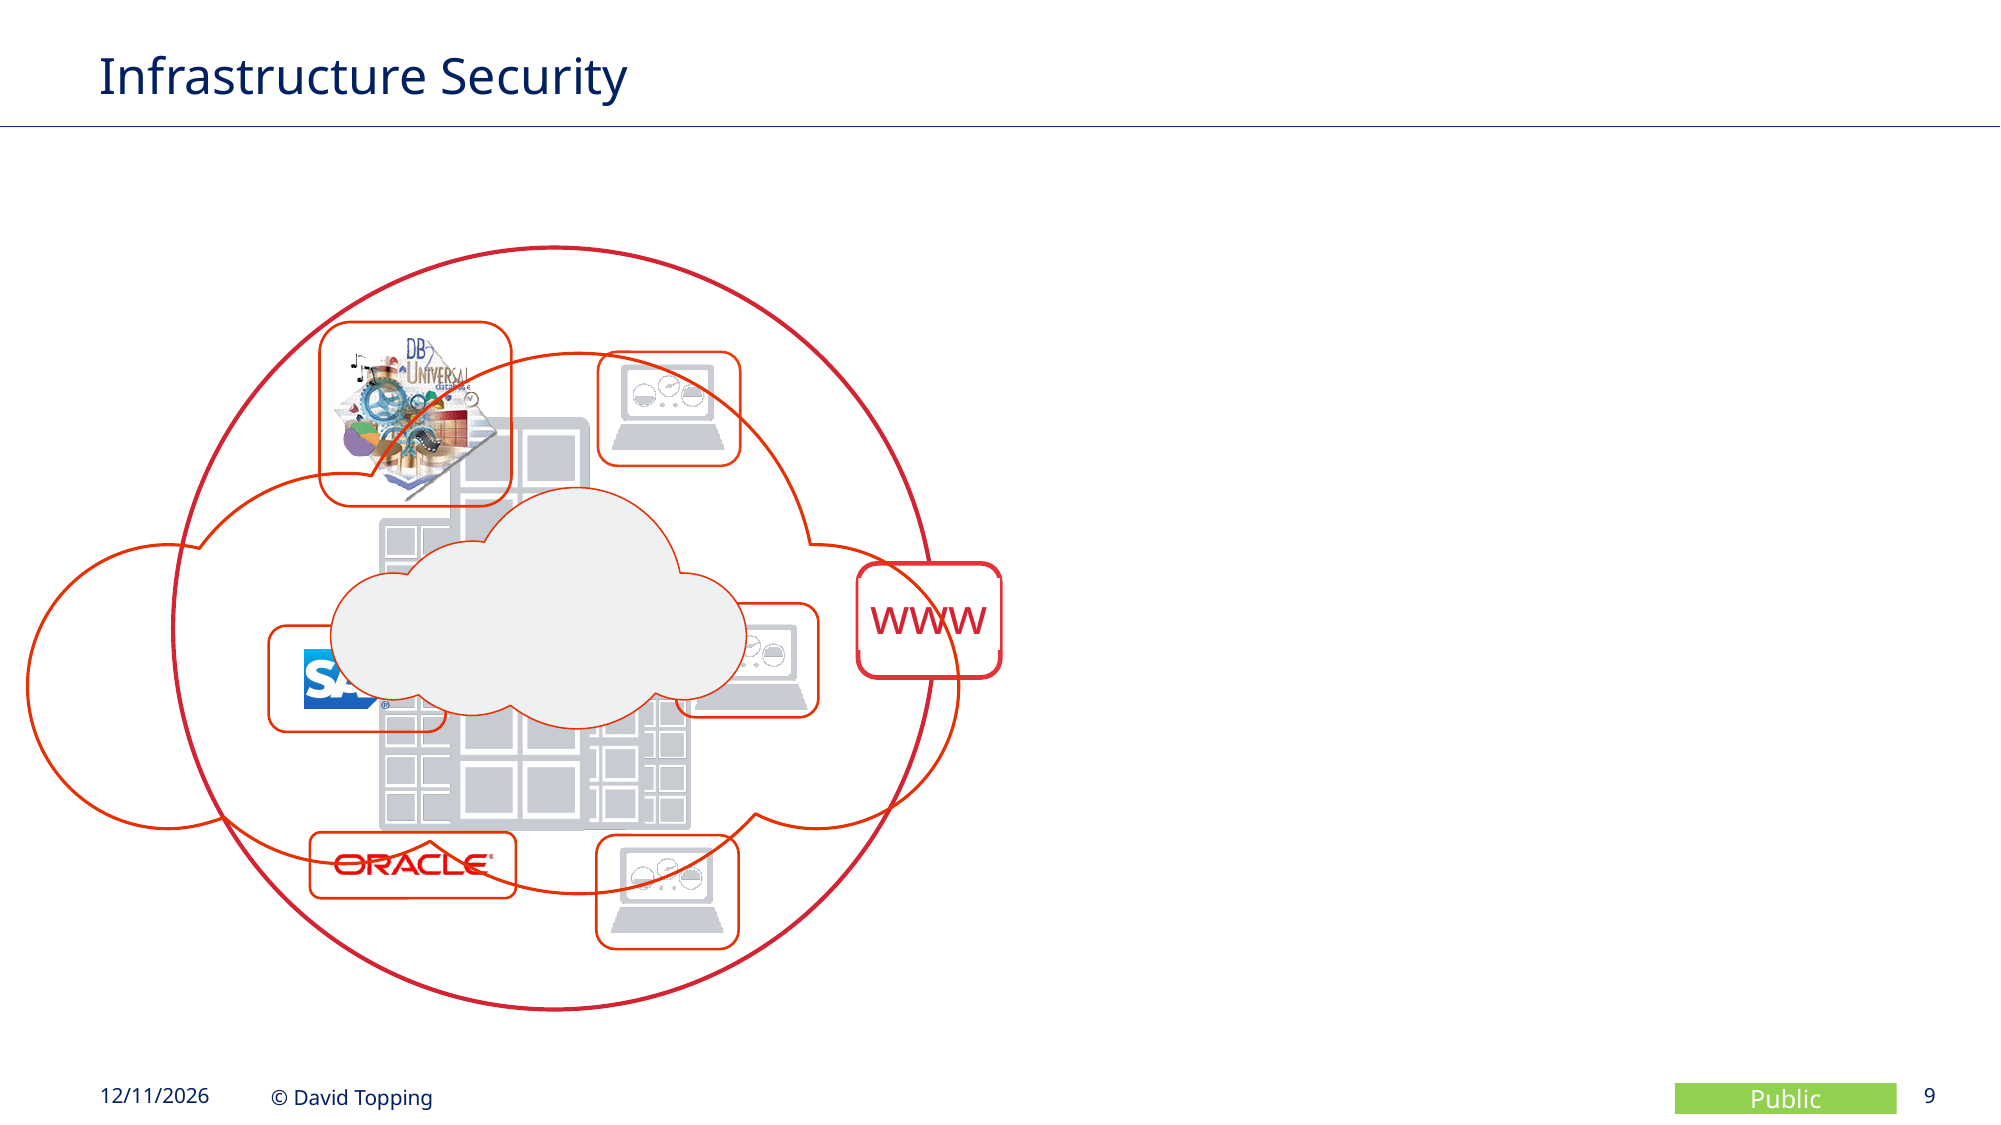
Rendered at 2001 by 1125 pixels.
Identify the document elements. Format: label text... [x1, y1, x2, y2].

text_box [857, 563, 1001, 678]
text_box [609, 840, 725, 955]
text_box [693, 617, 809, 731]
slide_number 9 [1468, 1080, 1936, 1114]
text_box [610, 357, 726, 471]
picture [303, 337, 691, 831]
text_box [693, 409, 959, 841]
title Infrastructure Security [99, 16, 1591, 141]
text_box [221, 807, 894, 1012]
text_box [27, 474, 607, 894]
text_box [180, 245, 932, 561]
text_box [502, 353, 615, 415]
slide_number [99, 1080, 567, 1114]
picture [333, 850, 494, 877]
